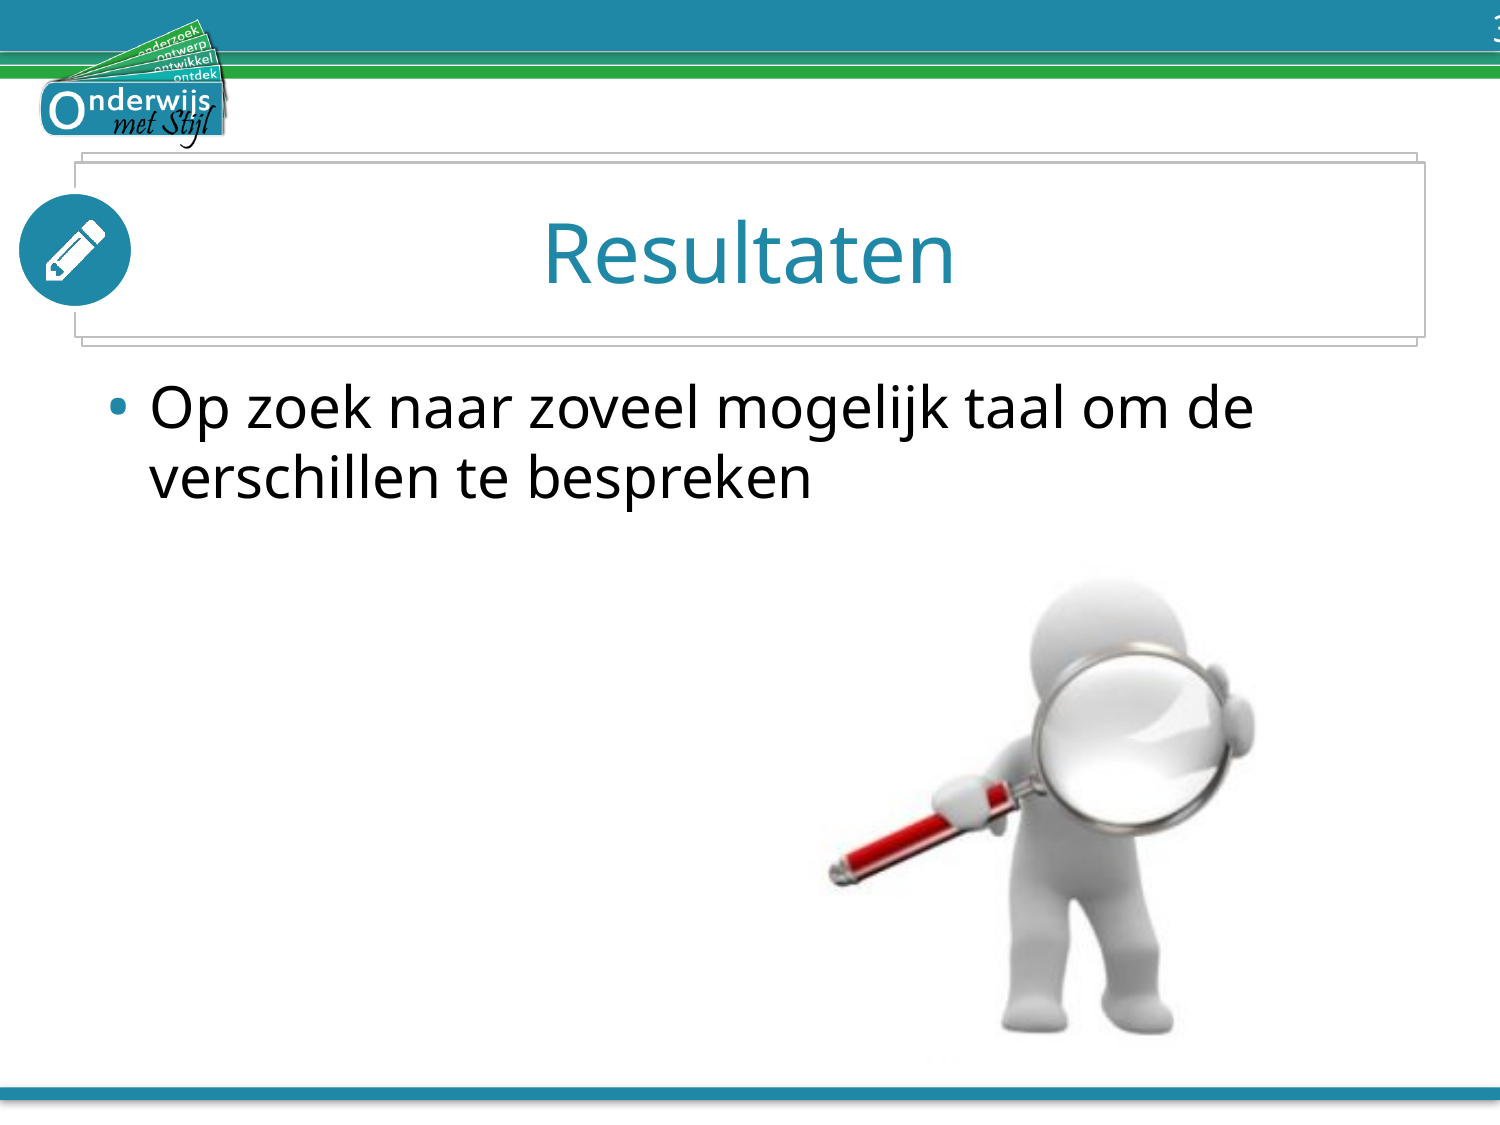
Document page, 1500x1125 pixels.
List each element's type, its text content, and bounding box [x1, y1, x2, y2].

picture [37, 19, 231, 149]
title Resultaten [75, 162, 1425, 338]
list Op zoek naar zoveel mogelijk taal om de verschillen te bespreken [75, 362, 1425, 1079]
picture [786, 512, 1342, 1064]
picture [44, 219, 75, 281]
